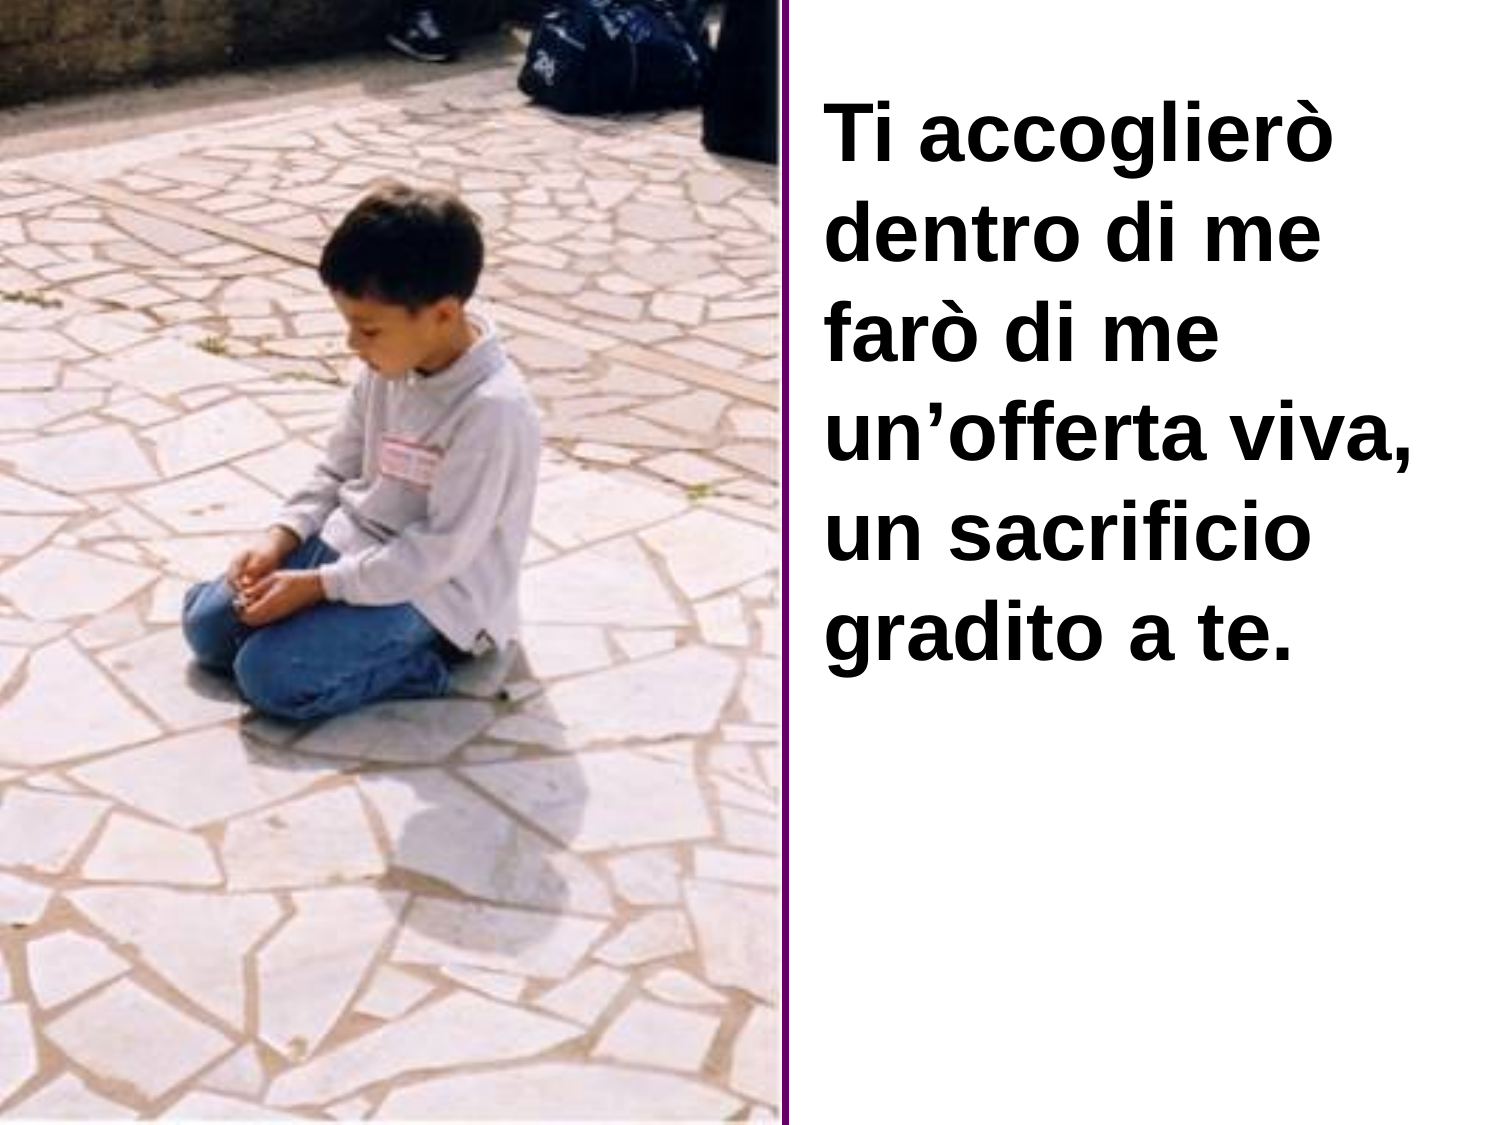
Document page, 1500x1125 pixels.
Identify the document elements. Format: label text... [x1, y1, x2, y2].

text_box Ti accoglierò dentro di me farò di me un’offerta viva, un sacrificio gradito a te. [808, 70, 1442, 685]
picture [0, 0, 783, 1125]
